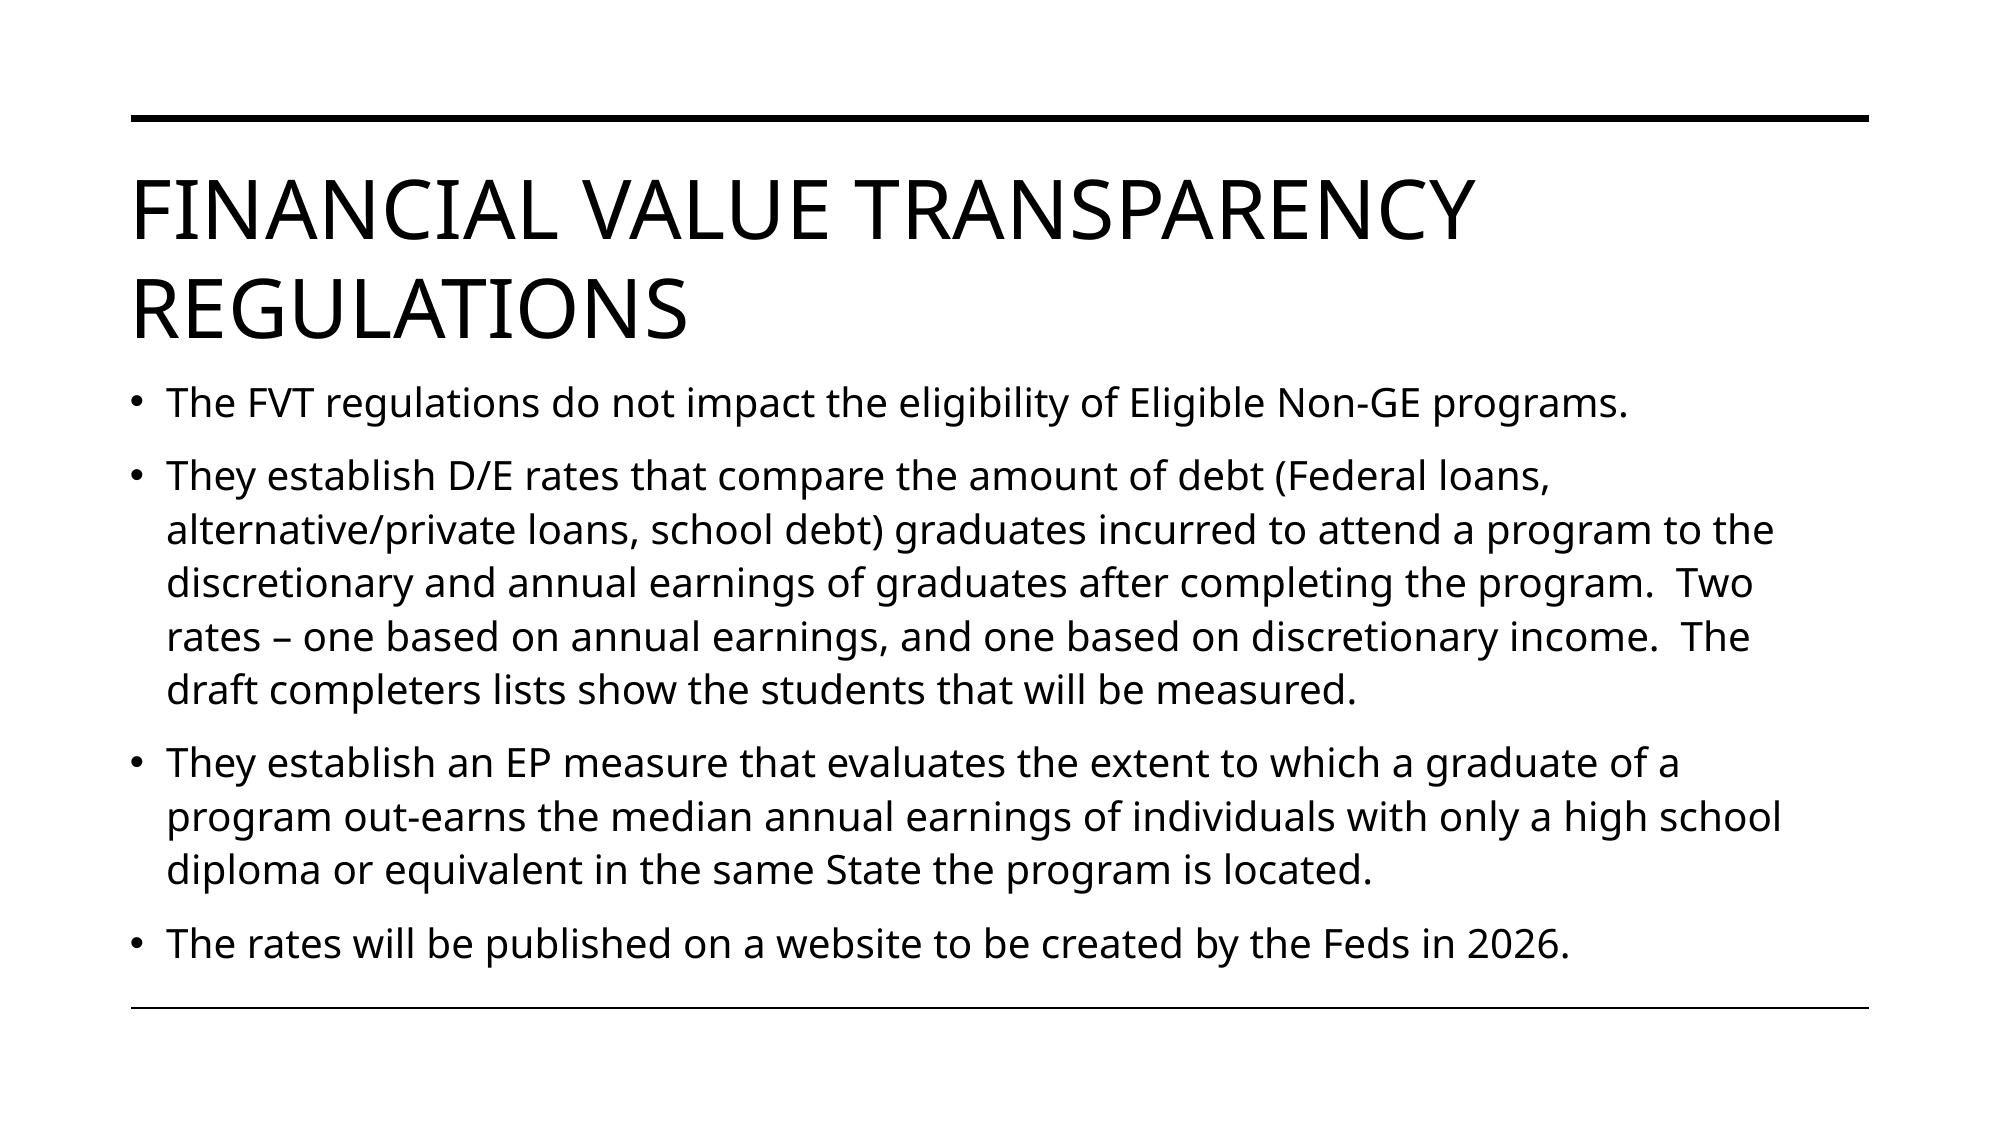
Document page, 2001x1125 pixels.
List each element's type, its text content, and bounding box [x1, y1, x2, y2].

list The FVT regulations do not impact the eligibility of Eligible Non-GE programs. They establish D/E rates that compare the amount of debt (Federal loans, alternative/private loans, school debt) graduates incurred to attend a program to the discretionary and annual earnings of graduates after completing the program. Two rates – one based on annual earnings, and one based on discretionary income. The draft completers lists show the students that will be measured. They establish an EP measure that evaluates the extent to which a graduate of a program out-earns the median annual earnings of individuals with only a high school diploma or equivalent in the same State the program is located. The rates will be published on a website to be created by the Feds in 2026. [114, 364, 1869, 978]
title Financial Value Transparency regulations [114, 149, 1869, 364]
